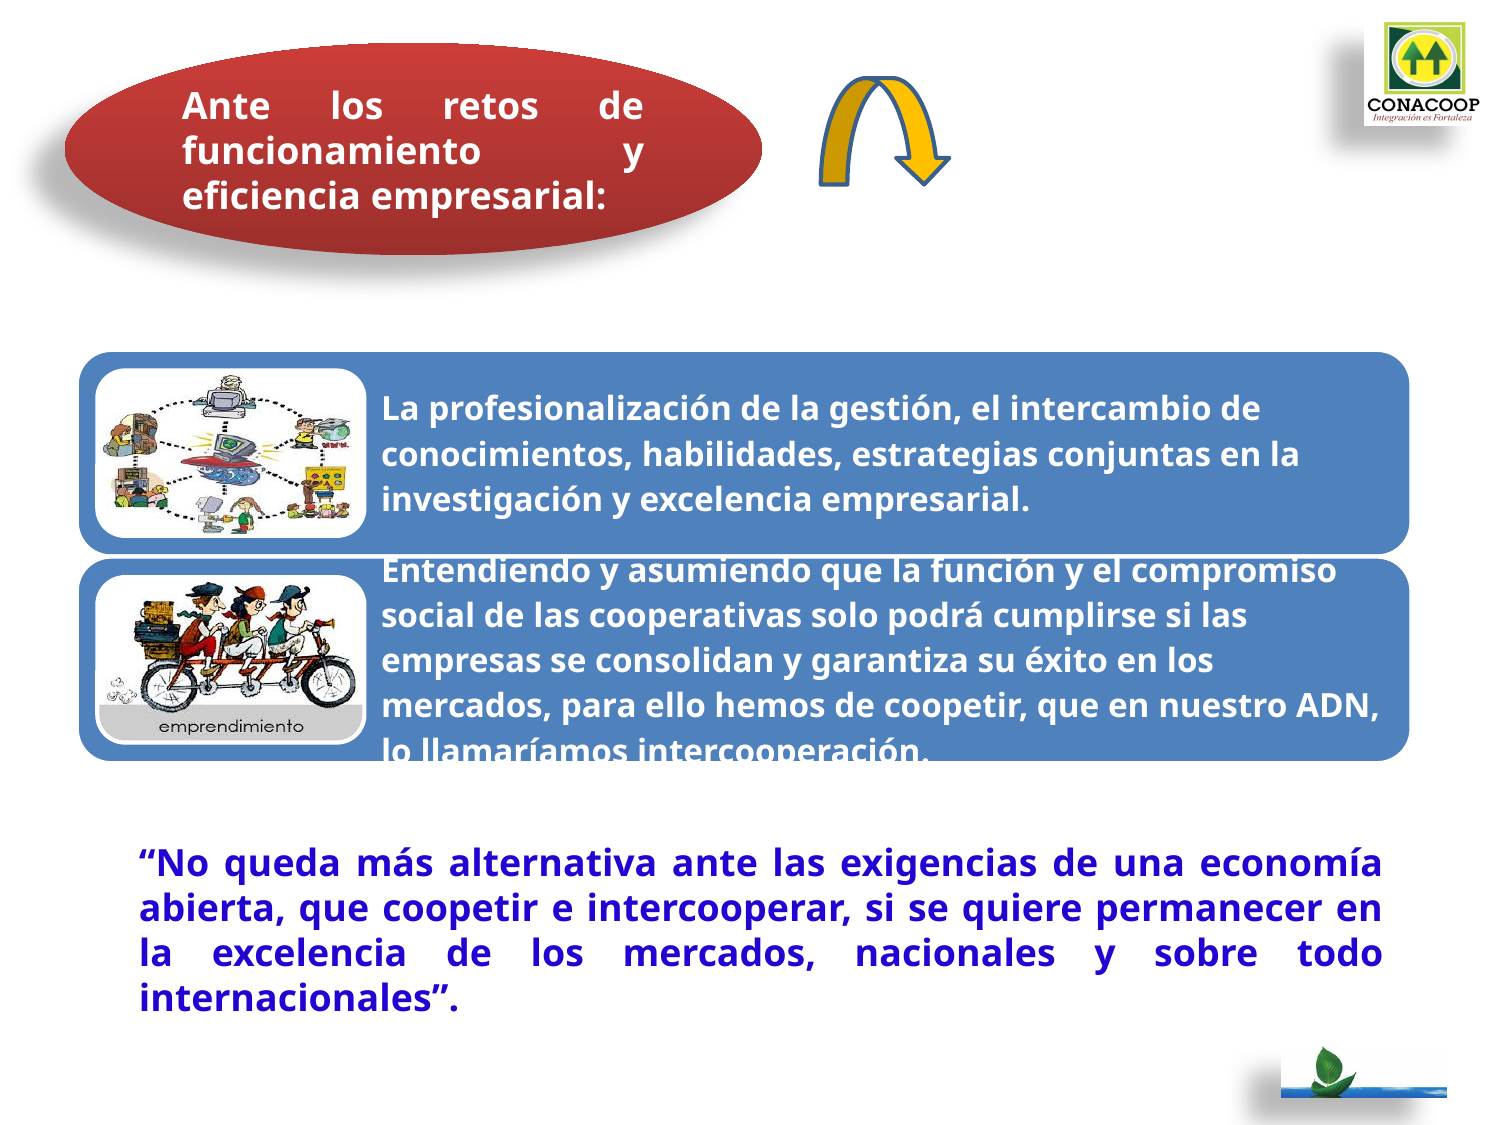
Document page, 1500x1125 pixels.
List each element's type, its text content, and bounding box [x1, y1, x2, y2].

text_box “No queda más alternativa ante las exigencias de una economía abierta, que coopetir e intercooperar, si se quiere permanecer en la excelencia de los mercados, nacionales y sobre todo internacionales”. [123, 831, 1400, 1027]
text_box Ante los retos de funcionamiento y eficiencia empresarial: [64, 43, 762, 256]
picture [1363, 18, 1483, 126]
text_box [76, 349, 1412, 764]
text_box [818, 76, 952, 187]
picture [1281, 1046, 1448, 1098]
